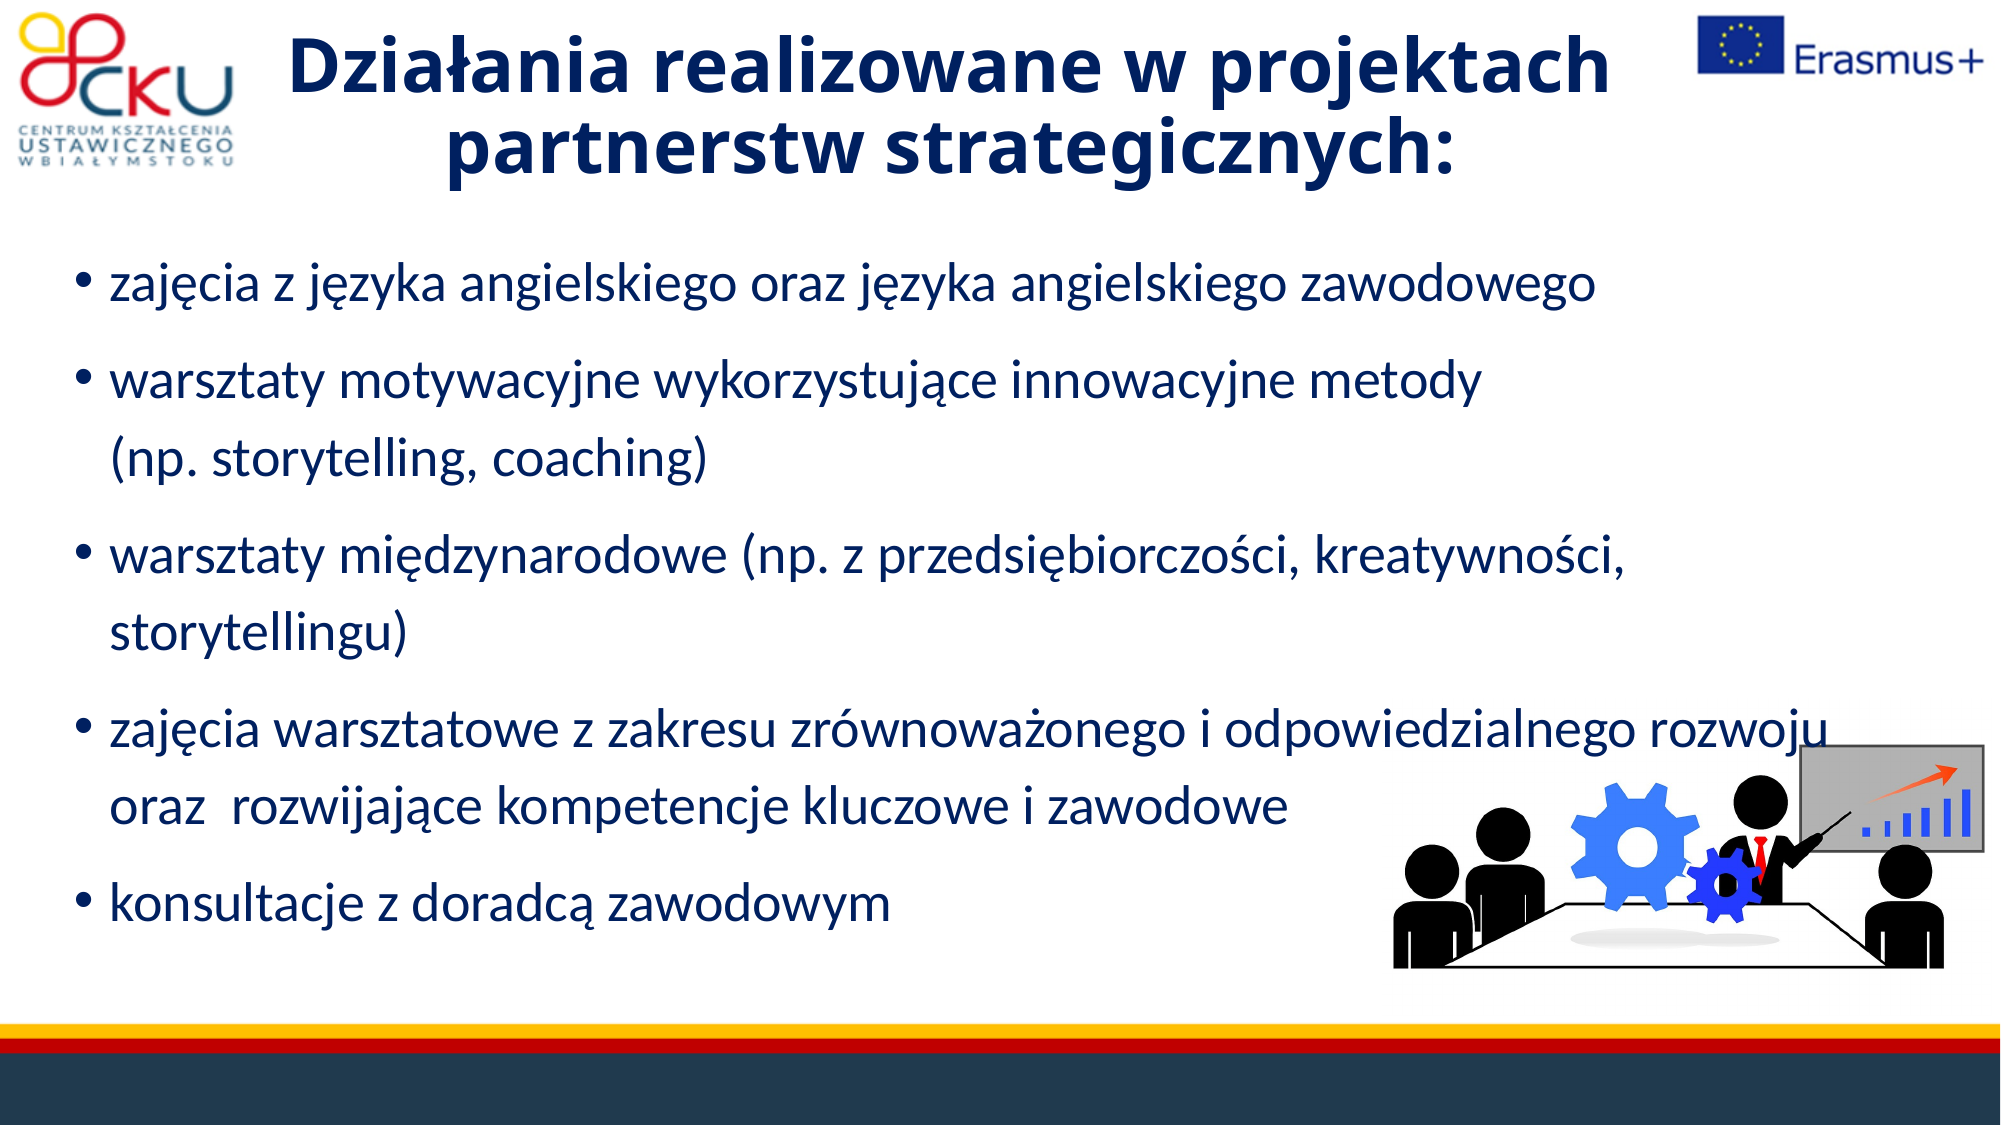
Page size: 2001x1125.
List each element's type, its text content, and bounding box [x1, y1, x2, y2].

list zajęcia z języka angielskiego oraz języka angielskiego zawodowego warsztaty motywacyjne wykorzystujące innowacyjne metody (np. storytelling, coaching) warsztaty międzynarodowe (np. z przedsiębiorczości, kreatywności, storytellingu) zajęcia warsztatowe z zakresu zrównoważonego i odpowiedzialnego rozwoju oraz rozwijające kompetencje kluczowe i zawodowe konsultacje z doradcą zawodowym [58, 228, 1926, 943]
title Działania realizowane w projektach partnerstw strategicznych: [128, 0, 1772, 218]
picture [0, 0, 2001, 1125]
